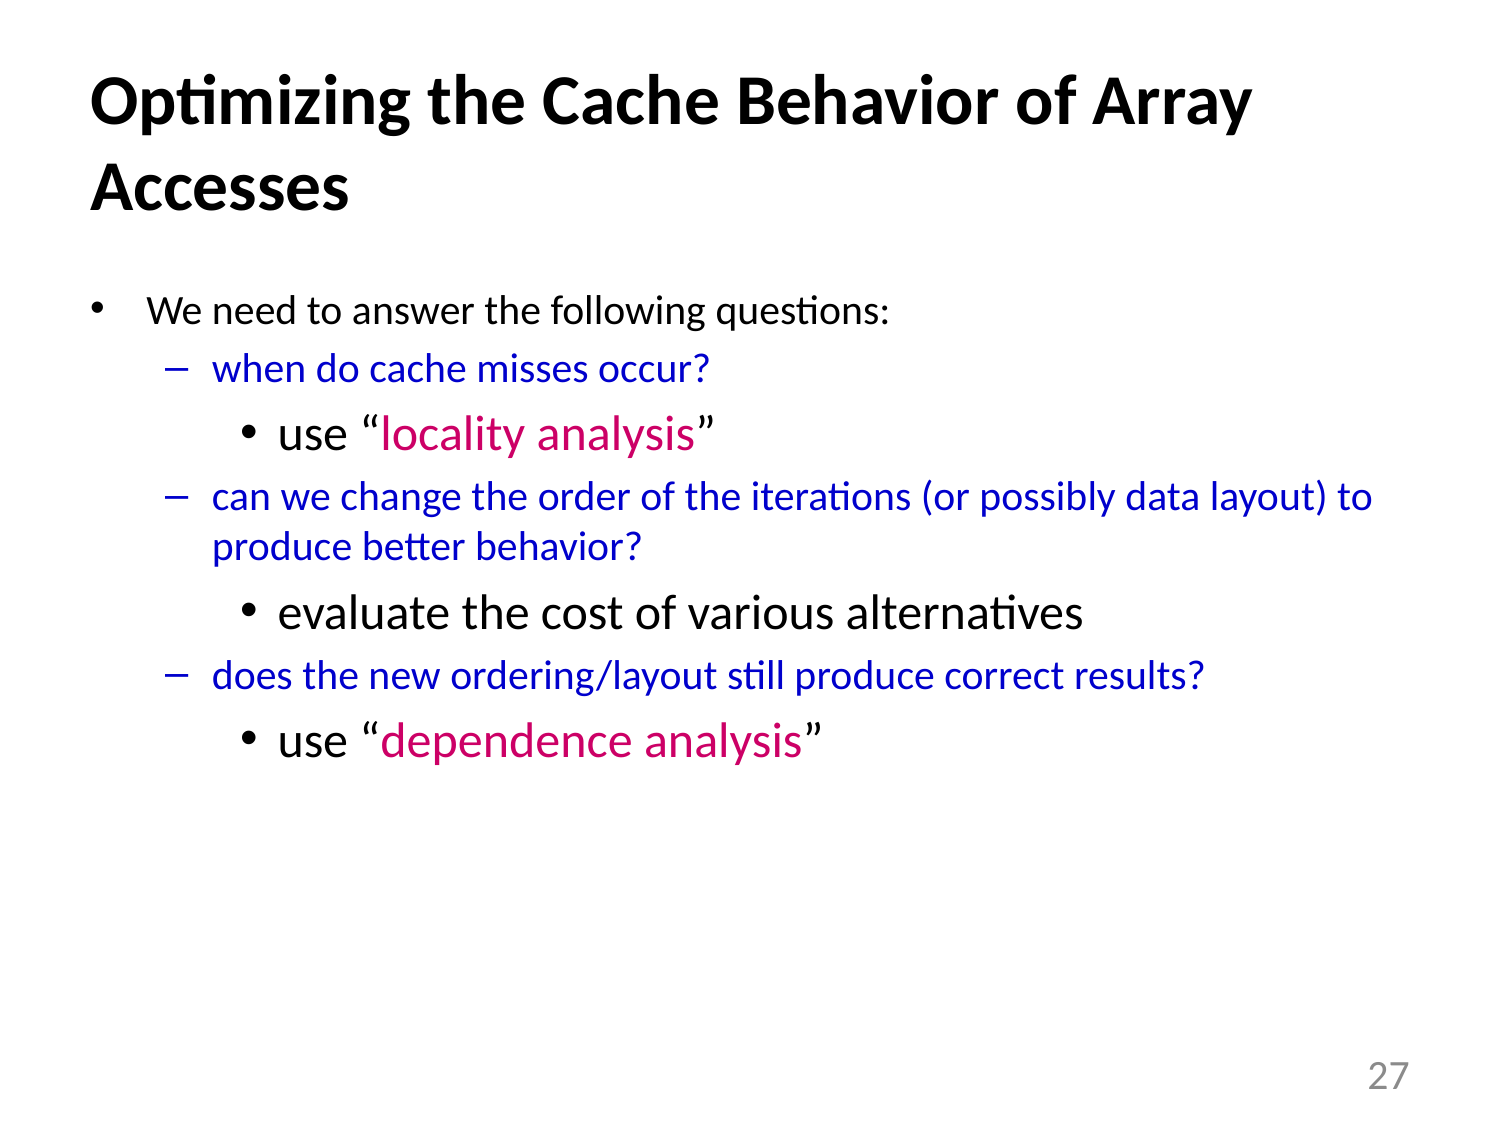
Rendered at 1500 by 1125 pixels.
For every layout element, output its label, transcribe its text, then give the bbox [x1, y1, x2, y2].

list We need to answer the following questions: when do cache misses occur? use “locality analysis” can we change the order of the iterations (or possibly data layout) to produce better behavior? evaluate the cost of various alternatives does the new ordering/layout still produce correct results? use “dependence analysis” [75, 275, 1417, 994]
title Optimizing the Cache Behavior of Array Accesses [75, 45, 1425, 233]
slide_number 27 [1074, 1042, 1425, 1103]
